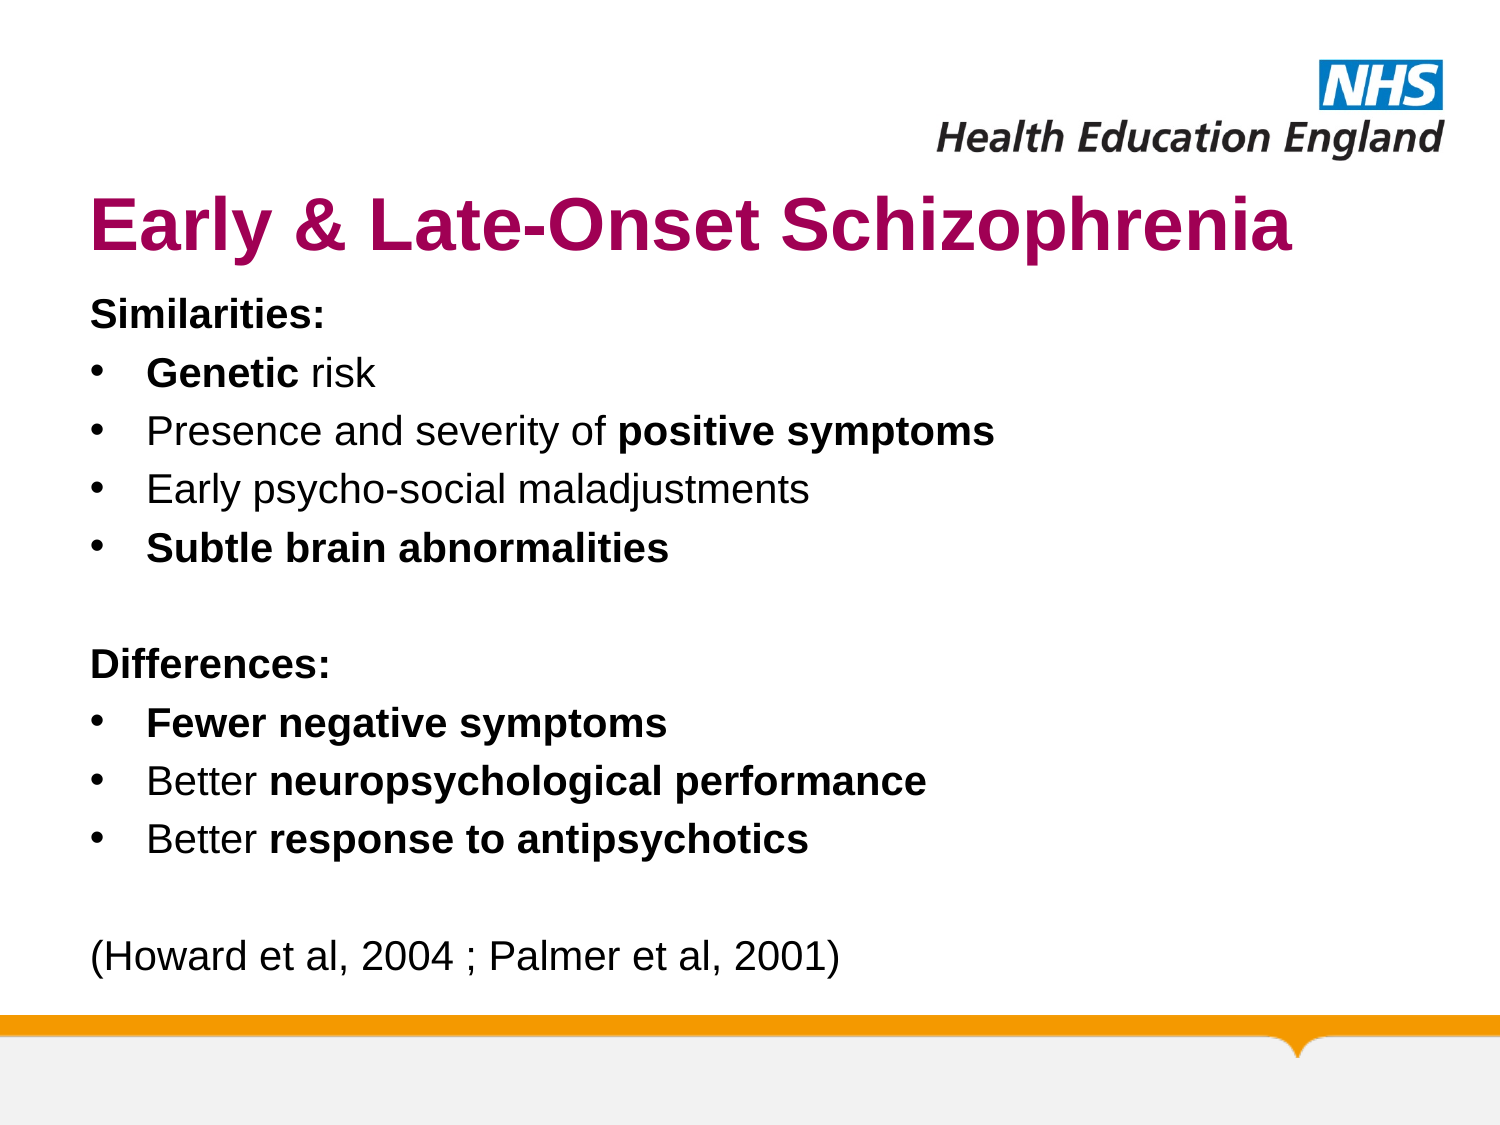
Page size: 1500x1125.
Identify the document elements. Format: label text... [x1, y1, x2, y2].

title Early & Late-Onset Schizophrenia [75, 168, 1361, 279]
picture [936, 59, 1445, 161]
list Similarities: Genetic risk Presence and severity of positive symptoms Early psycho-social maladjustments Subtle brain abnormalities Differences: Fewer negative symptoms Better neuropsychological performance Better response to antipsychotics (Howard et al, 2004 ; Palmer et al, 2001) [75, 279, 1361, 1018]
